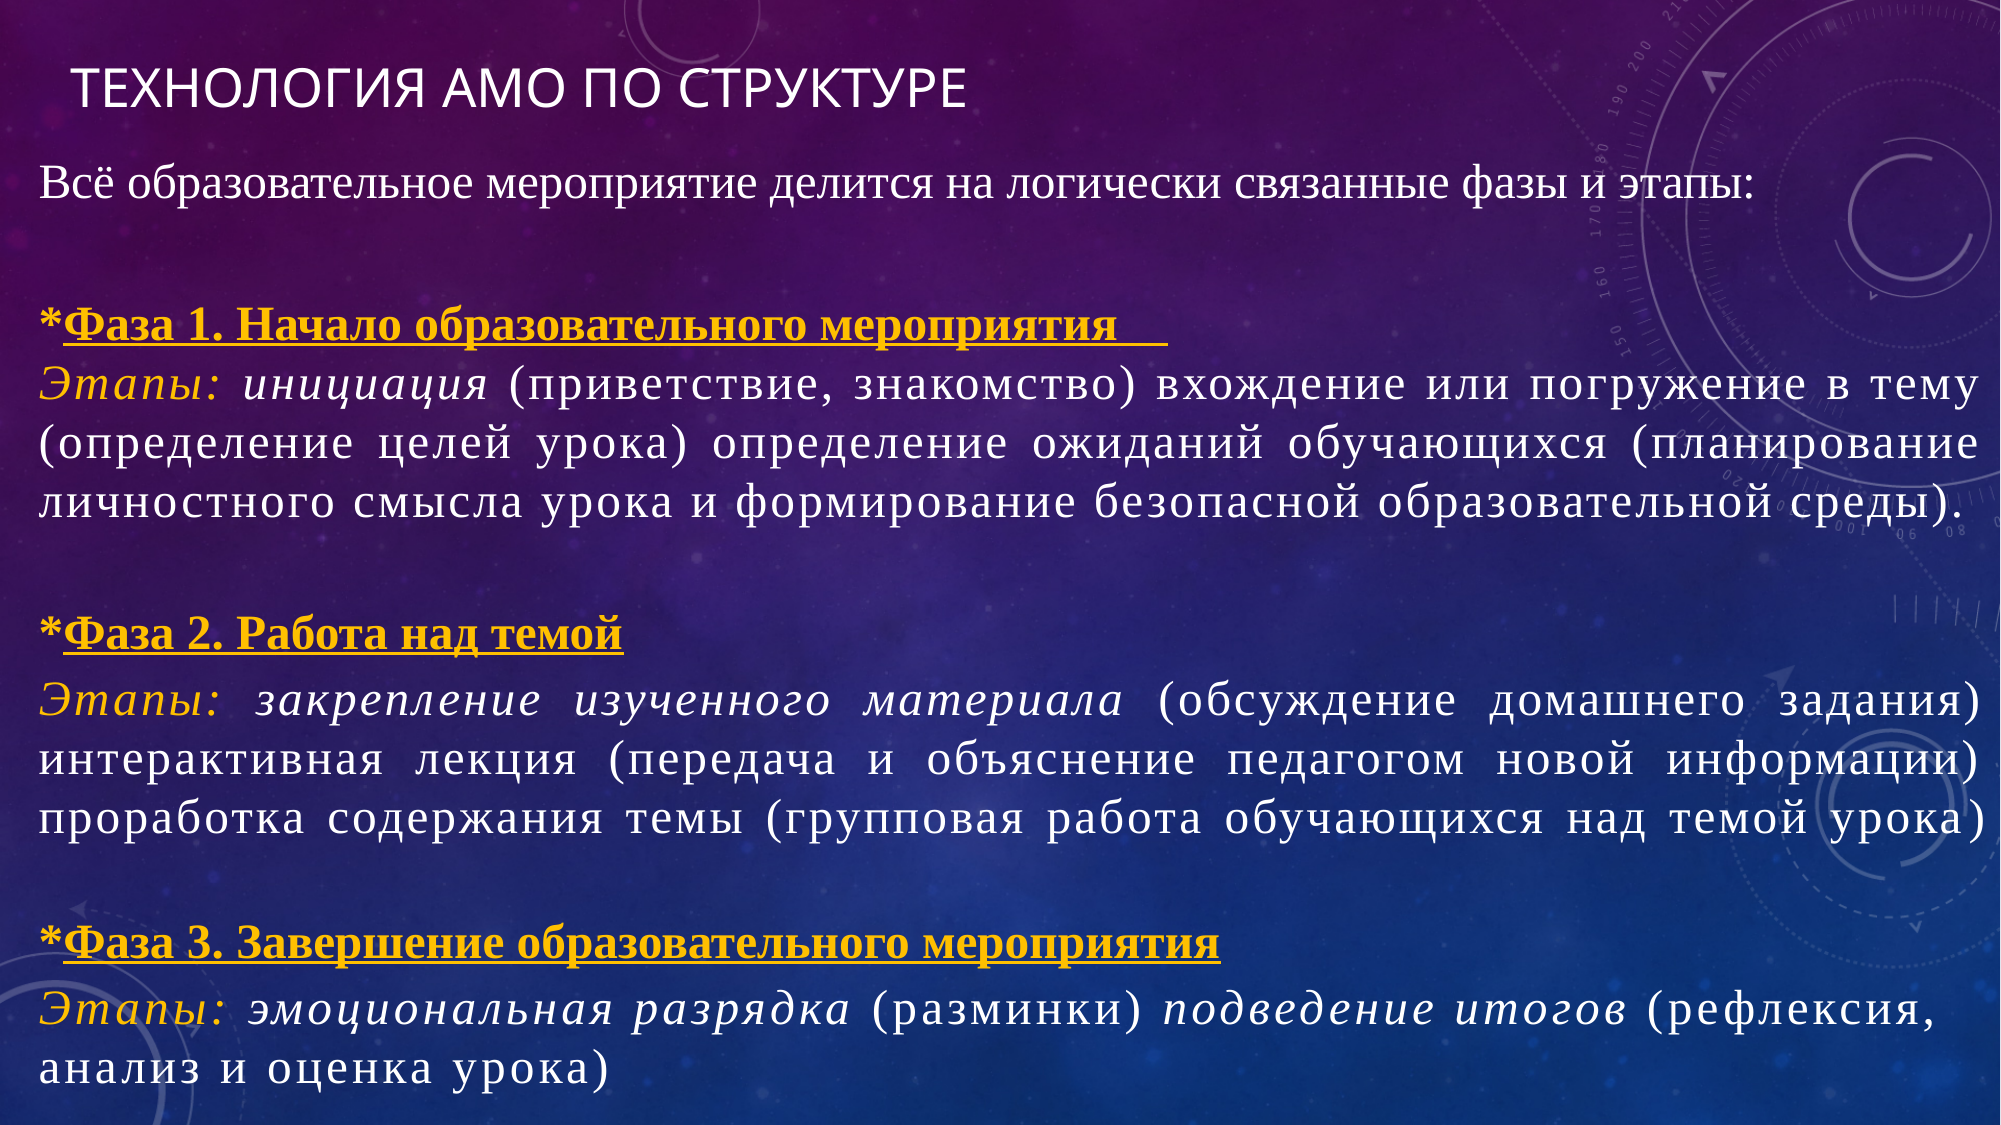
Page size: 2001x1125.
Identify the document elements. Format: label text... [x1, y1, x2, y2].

list Всё образовательное мероприятие делится на логически связанные фазы и этапы: *Фаза 1. Начало образовательного мероприятия Этапы: инициация (приветствие, знакомство) вхождение или погружение в тему (определение целей урока) определение ожиданий обучающихся (планирование личностного смысла урока и формирование безопасной образовательной среды). *Фаза 2. Работа над темой Этапы: закрепление изученного материала (обсуждение домашнего задания) интерактивная лекция (передача и объяснение педагогом новой информации) проработка содержания темы (групповая работа обучающихся над темой урока) *Фаза 3. Завершение образовательного мероприятия Этапы: эмоциональная разрядка (разминки) подведение итогов (рефлексия, анализ и оценка урока) [23, 126, 2000, 1125]
title Технология амо по структуре [55, 46, 1826, 126]
picture [0, 0, 2001, 1125]
